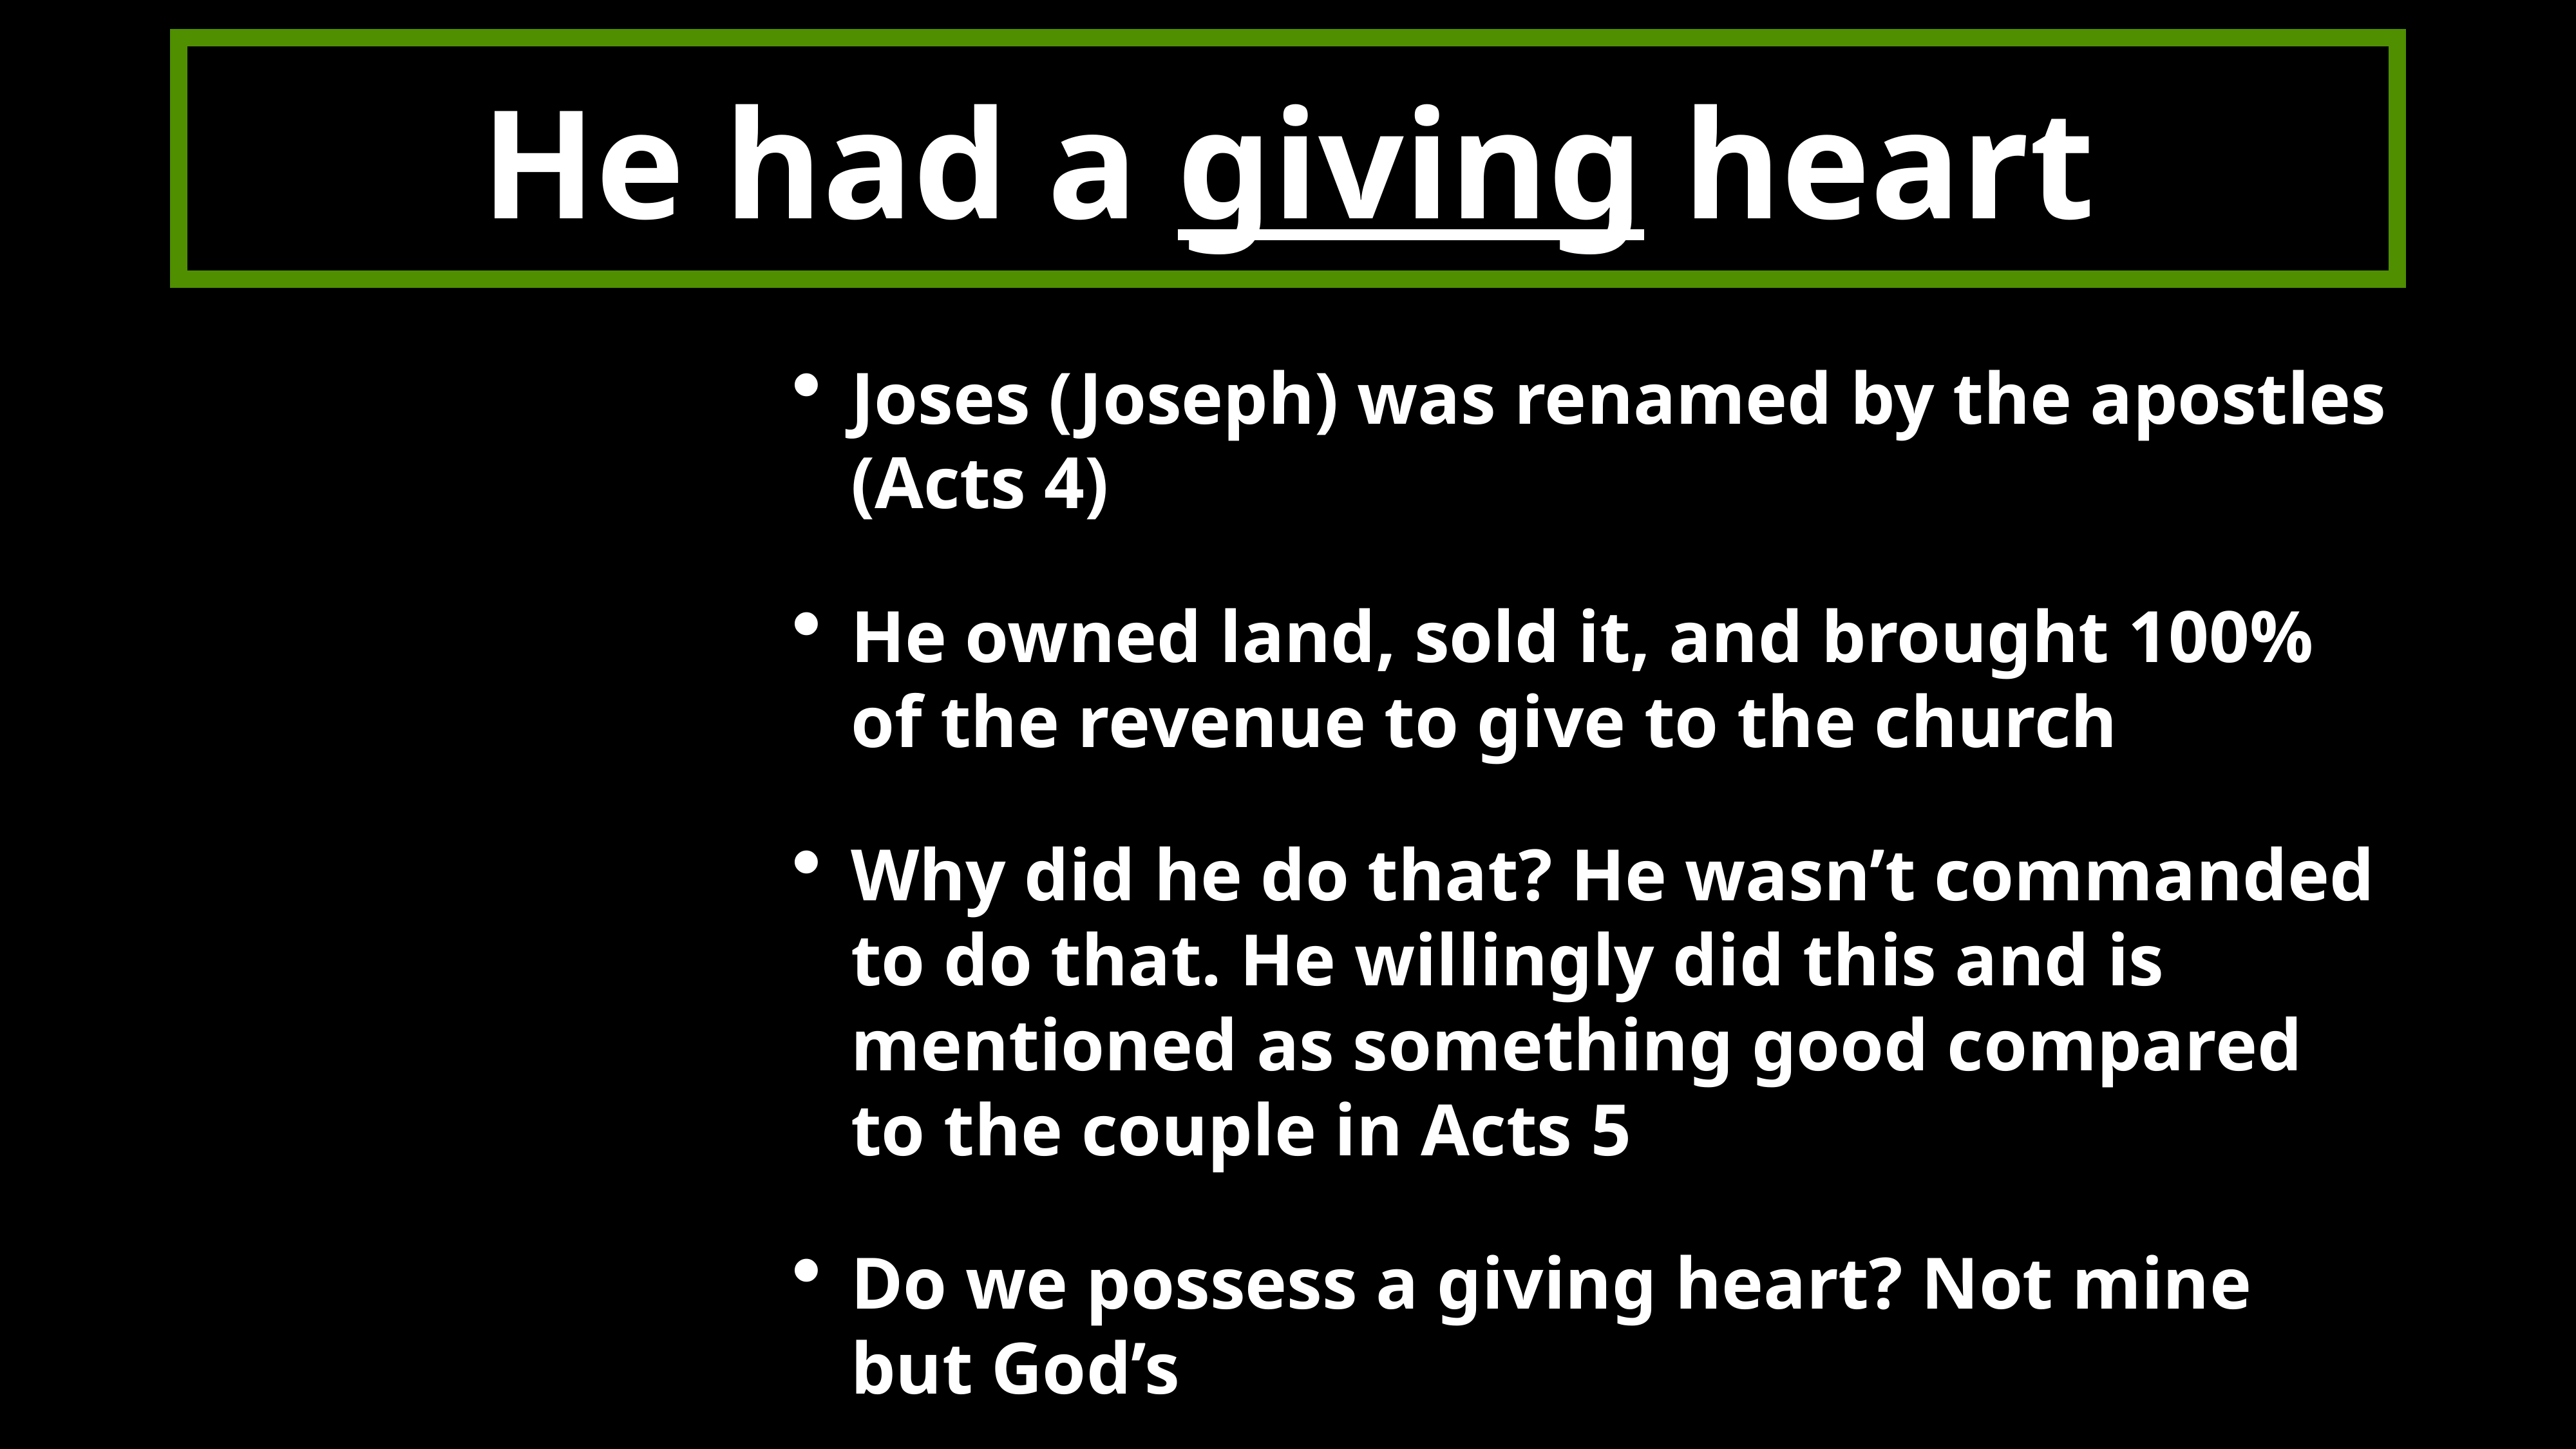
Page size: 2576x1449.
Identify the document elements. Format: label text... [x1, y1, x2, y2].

list Joses (Joseph) was renamed by the apostles (Acts 4) He owned land, sold it, and brought 100% of the revenue to give to the church Why did he do that? He wasn’t commanded to do that. He willingly did this and is mentioned as something good compared to the couple in Acts 5 Do we possess a giving heart? Not mine but God’s [786, 332, 2398, 1429]
title He had a giving heart [178, 37, 2398, 279]
